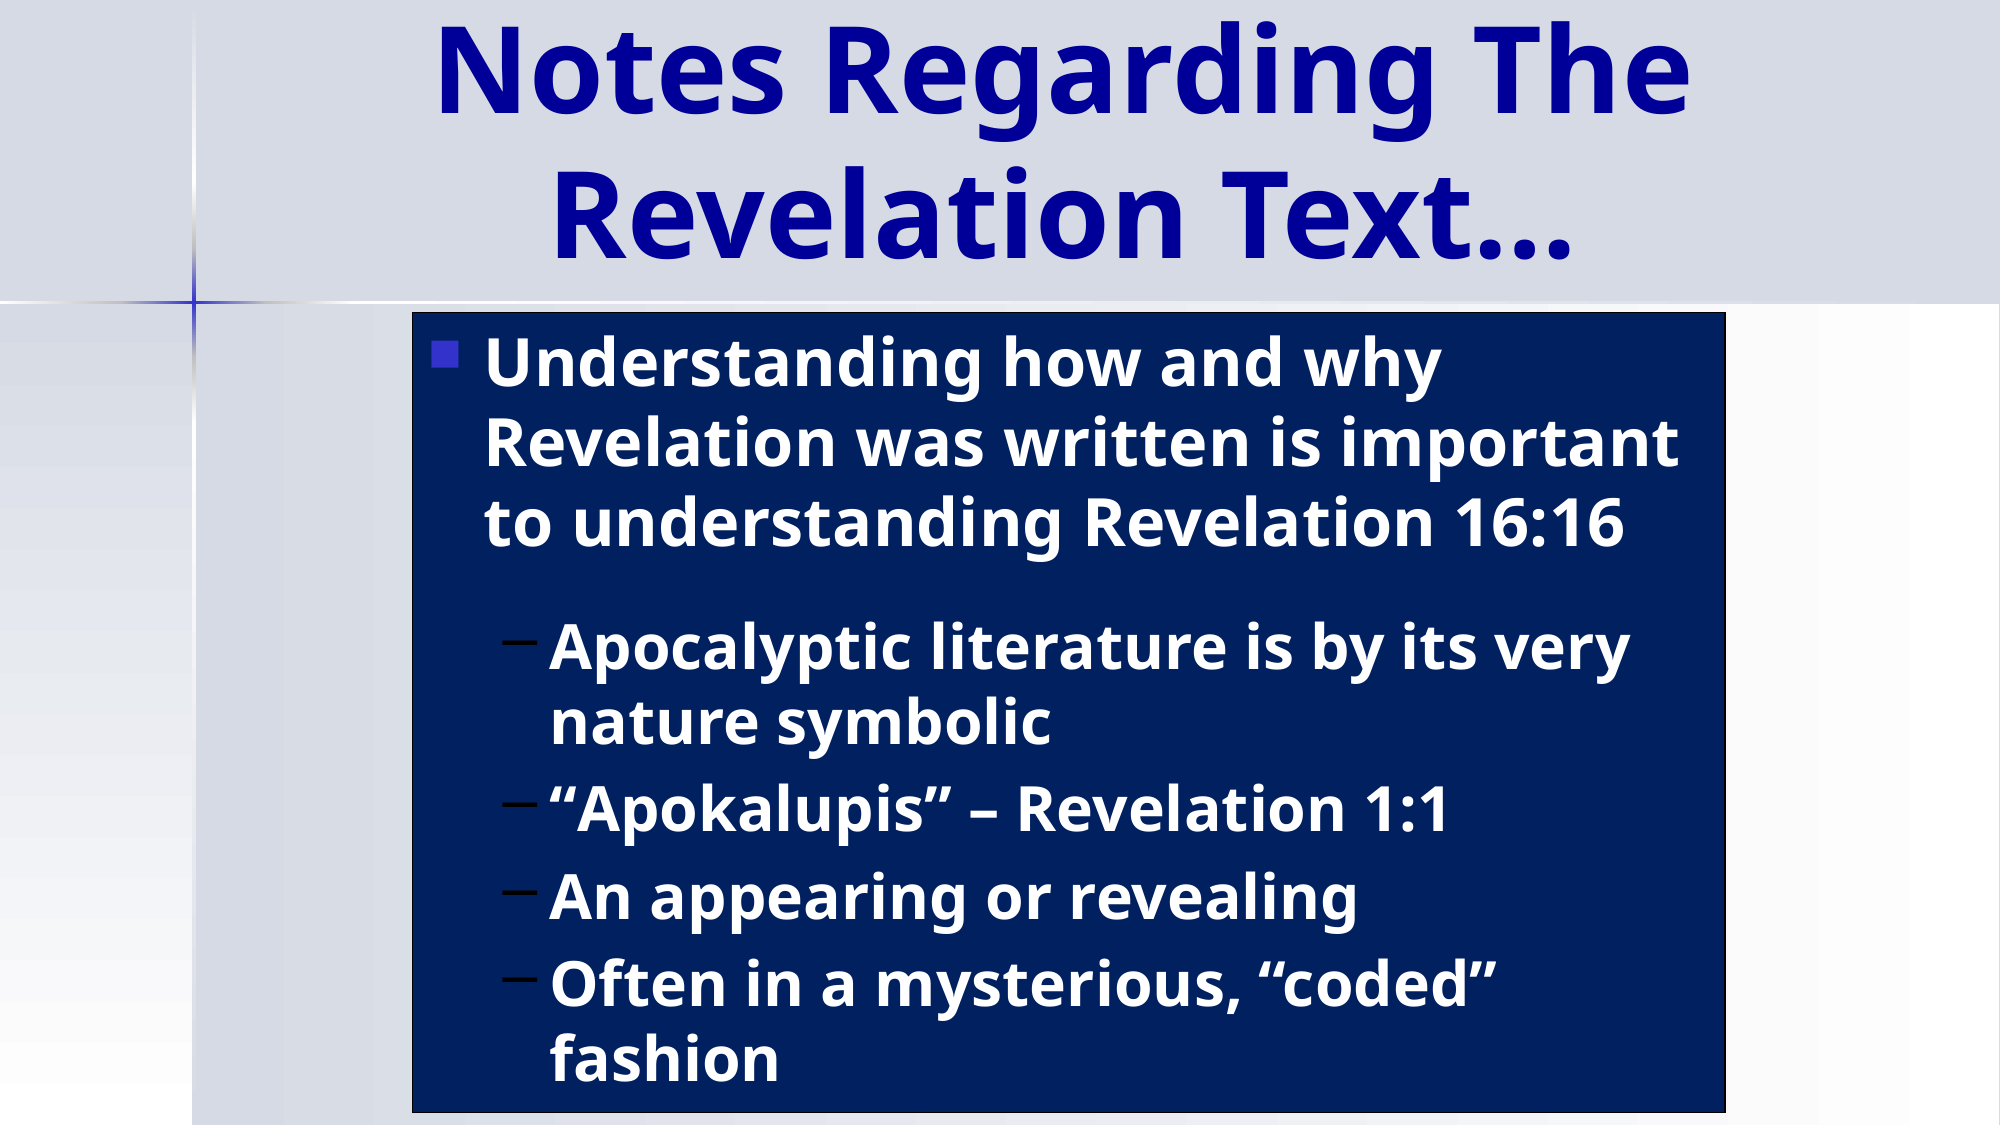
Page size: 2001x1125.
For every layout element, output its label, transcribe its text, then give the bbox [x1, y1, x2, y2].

list Understanding how and why Revelation was written is important to understanding Revelation 16:16 Apocalyptic literature is by its very nature symbolic “Apokalupis” – Revelation 1:1 An appearing or revealing Often in a mysterious, “coded” fashion [412, 312, 1726, 1113]
title Notes Regarding The Revelation Text… [374, 0, 1751, 276]
